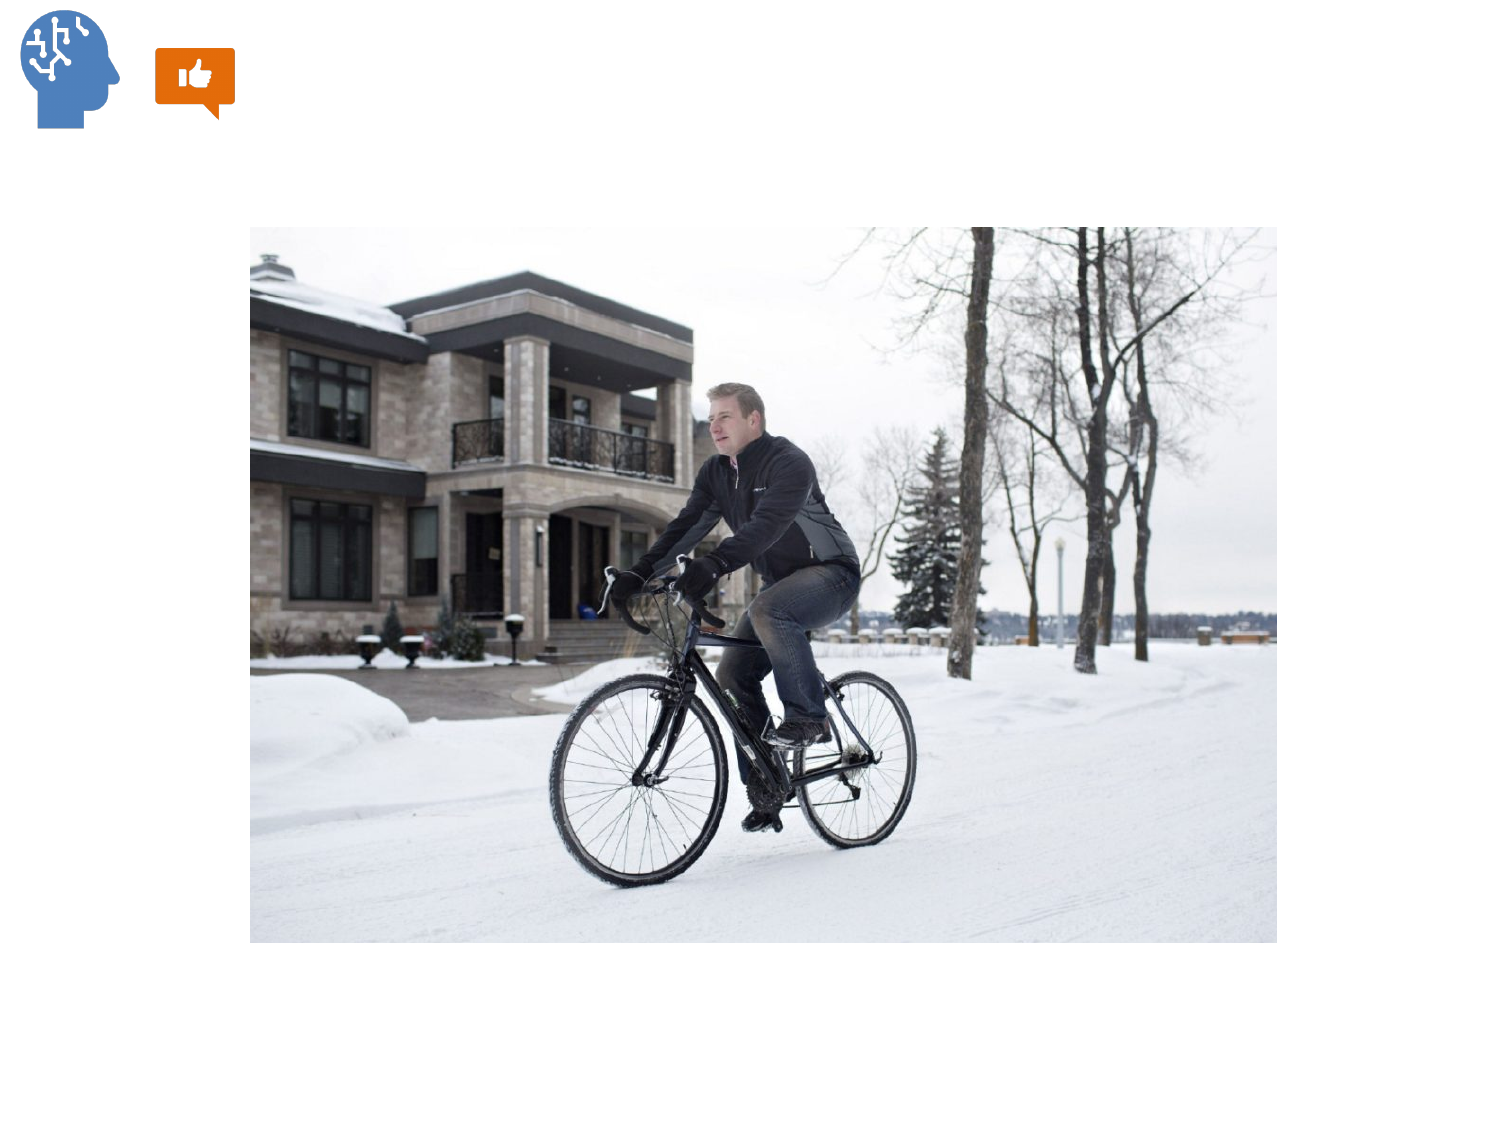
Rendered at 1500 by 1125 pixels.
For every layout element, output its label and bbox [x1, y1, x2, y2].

text_box [0, 0, 133, 140]
picture [250, 226, 1277, 943]
picture [139, 28, 251, 140]
